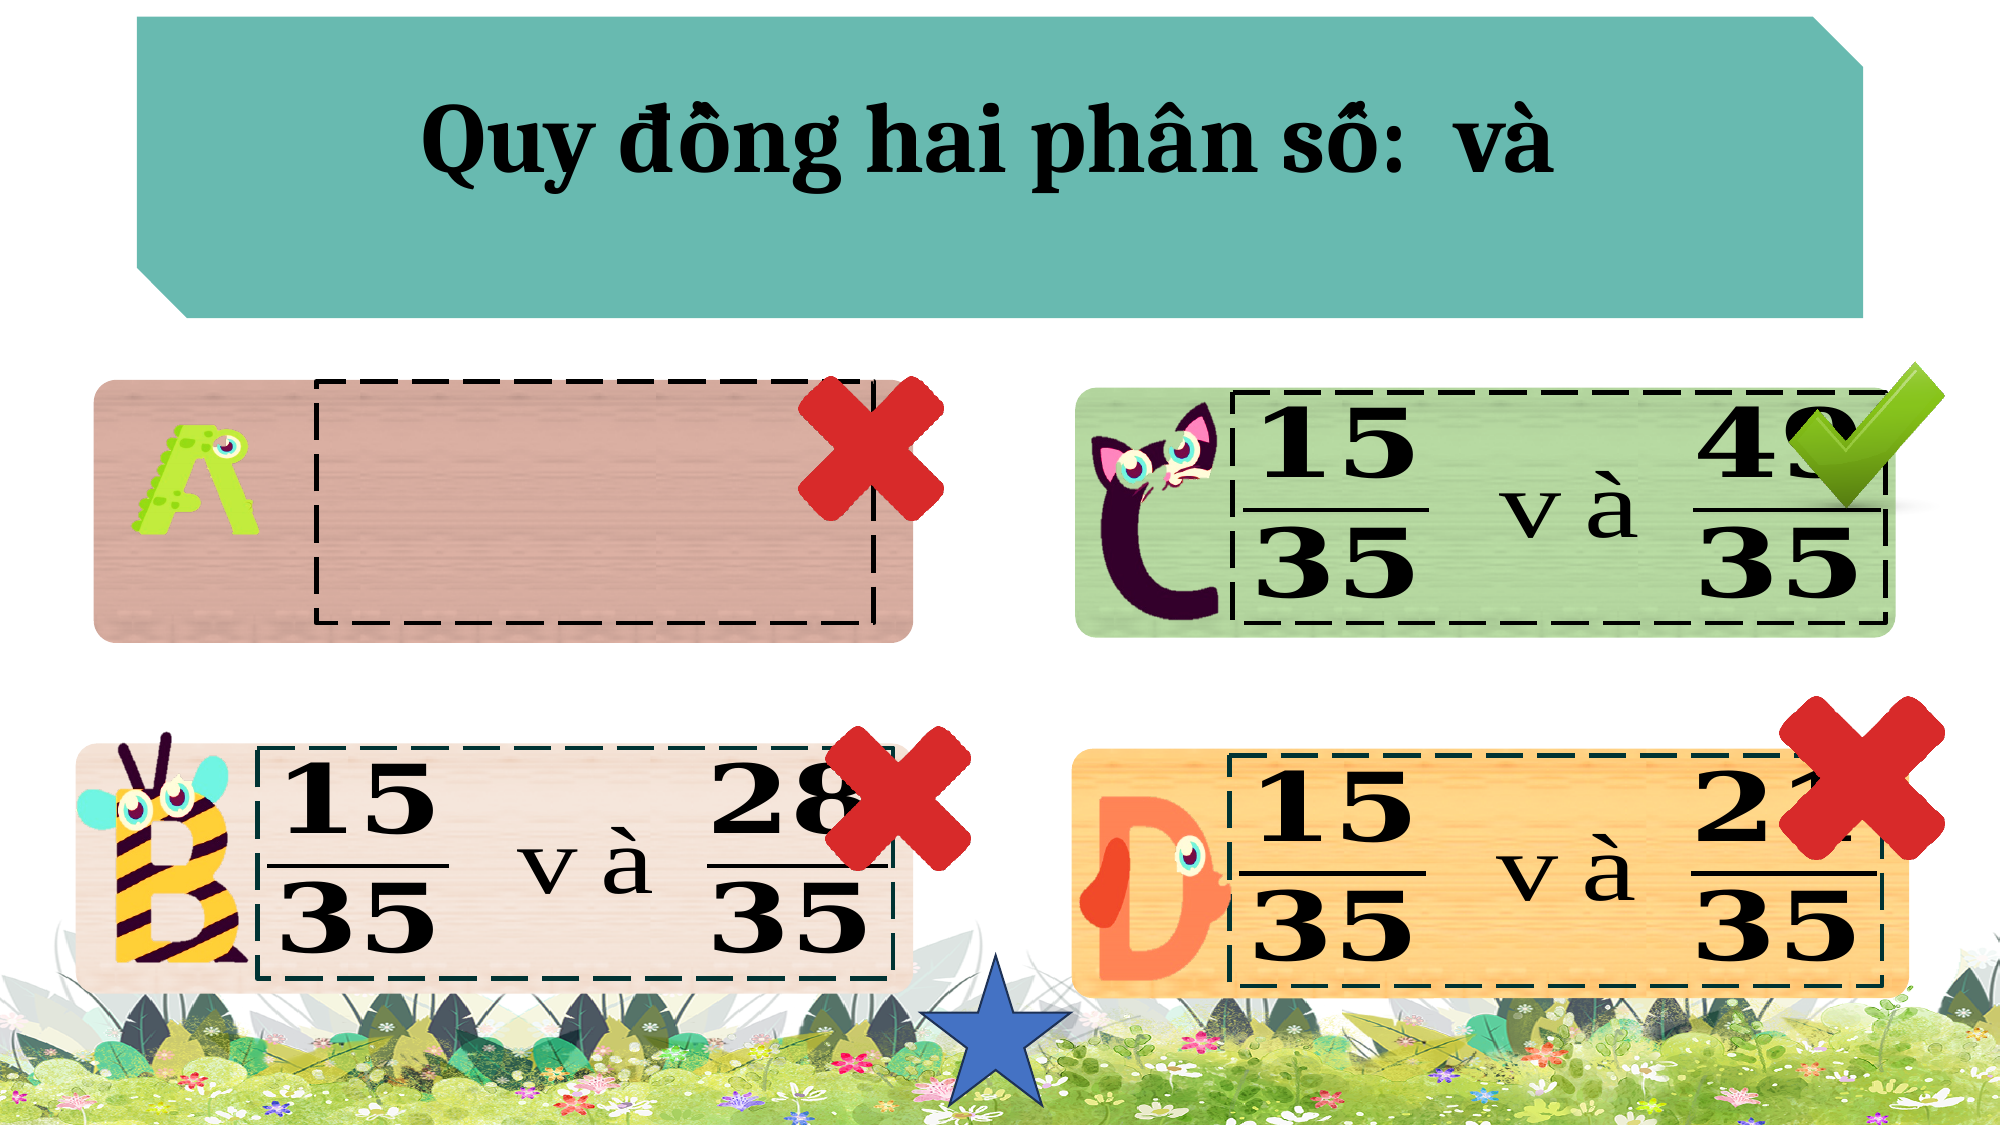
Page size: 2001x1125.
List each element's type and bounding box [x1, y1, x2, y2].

text_box [1071, 731, 1910, 1042]
text_box [23, 341, 914, 643]
picture [1761, 361, 1945, 518]
picture [0, 696, 2000, 1125]
text_box [73, 685, 914, 996]
text_box [1070, 362, 1896, 681]
picture [798, 376, 944, 521]
